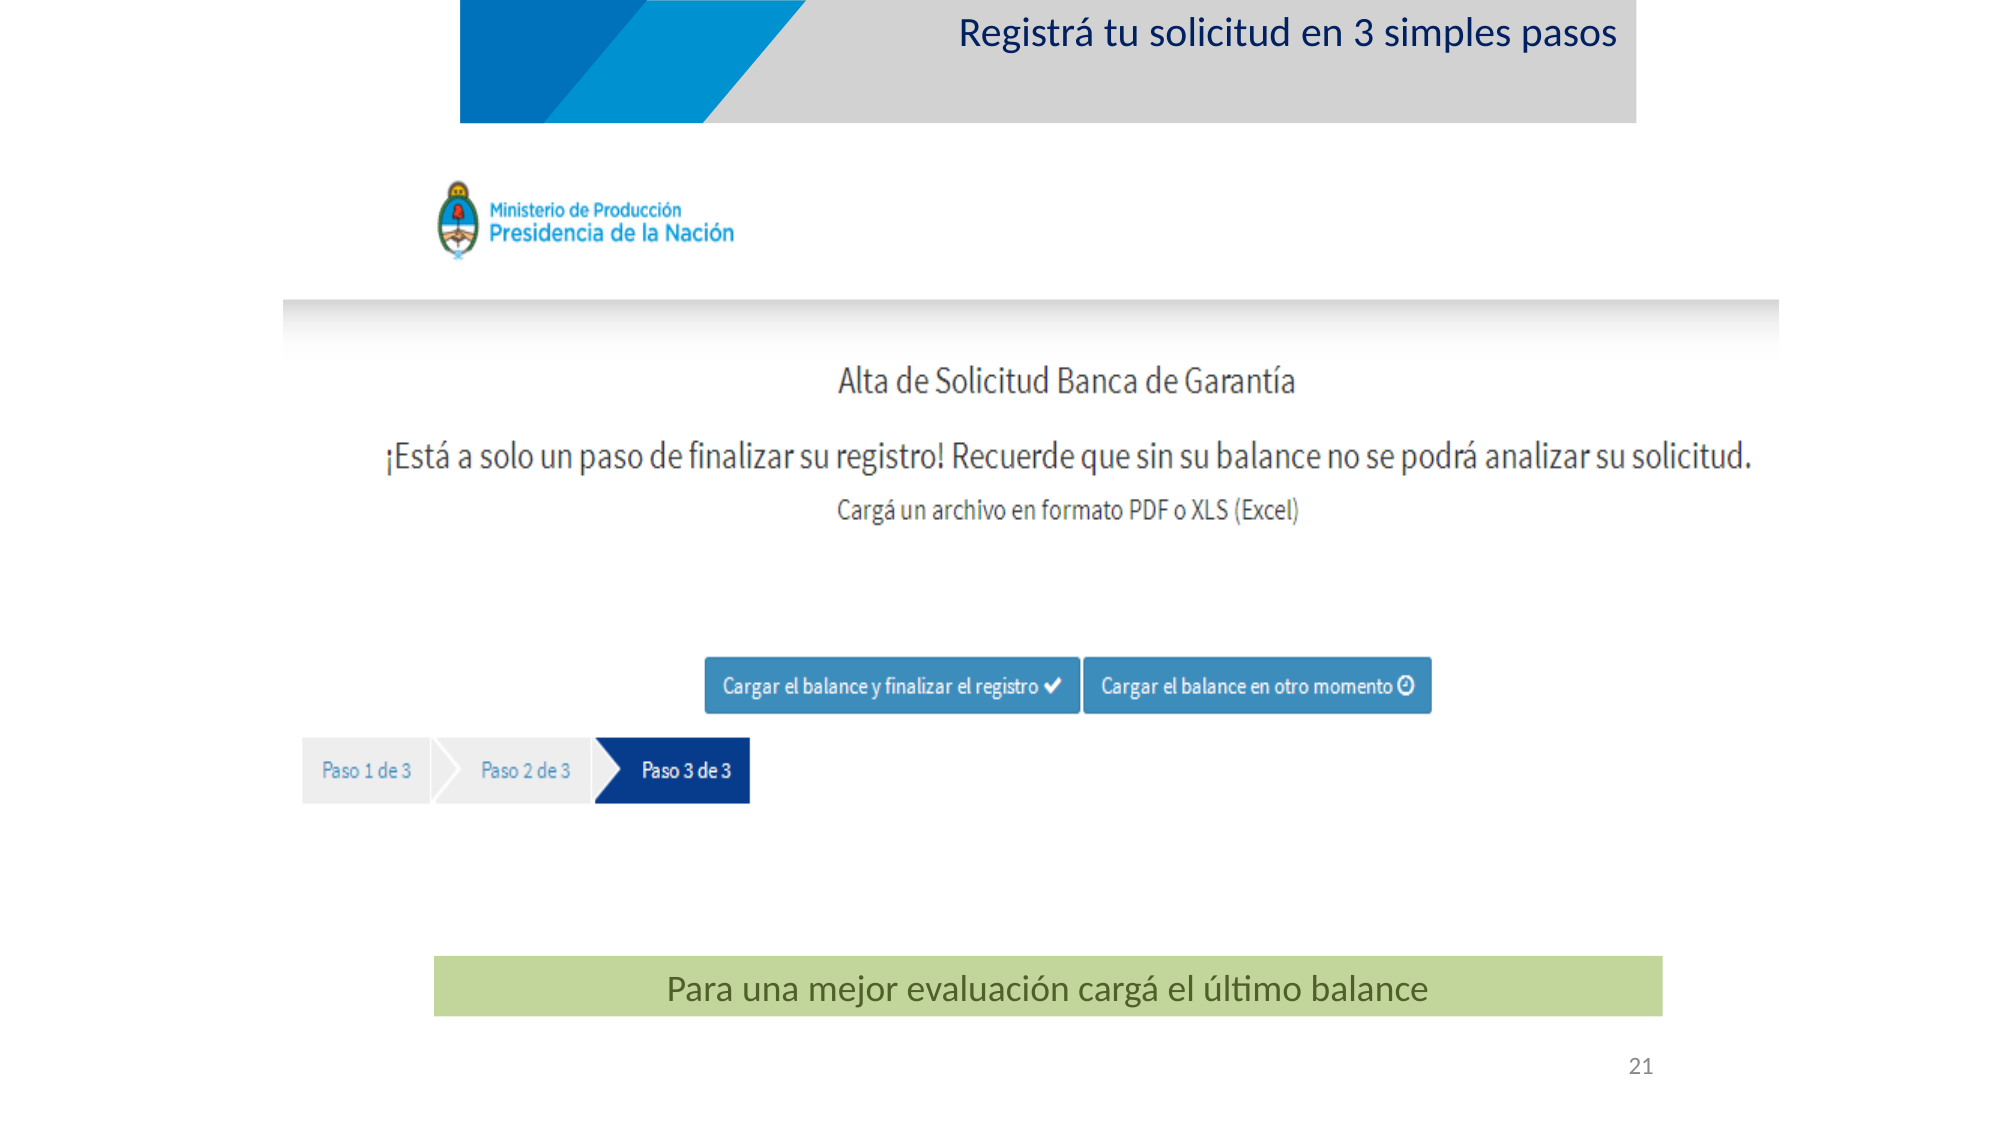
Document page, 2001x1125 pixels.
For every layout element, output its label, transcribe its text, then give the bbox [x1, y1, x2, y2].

picture [283, 146, 1779, 947]
text_box Para una mejor evaluación cargá el último balance [434, 955, 1663, 1017]
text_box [460, 0, 1637, 124]
slide_number 21 [1318, 1034, 1669, 1095]
